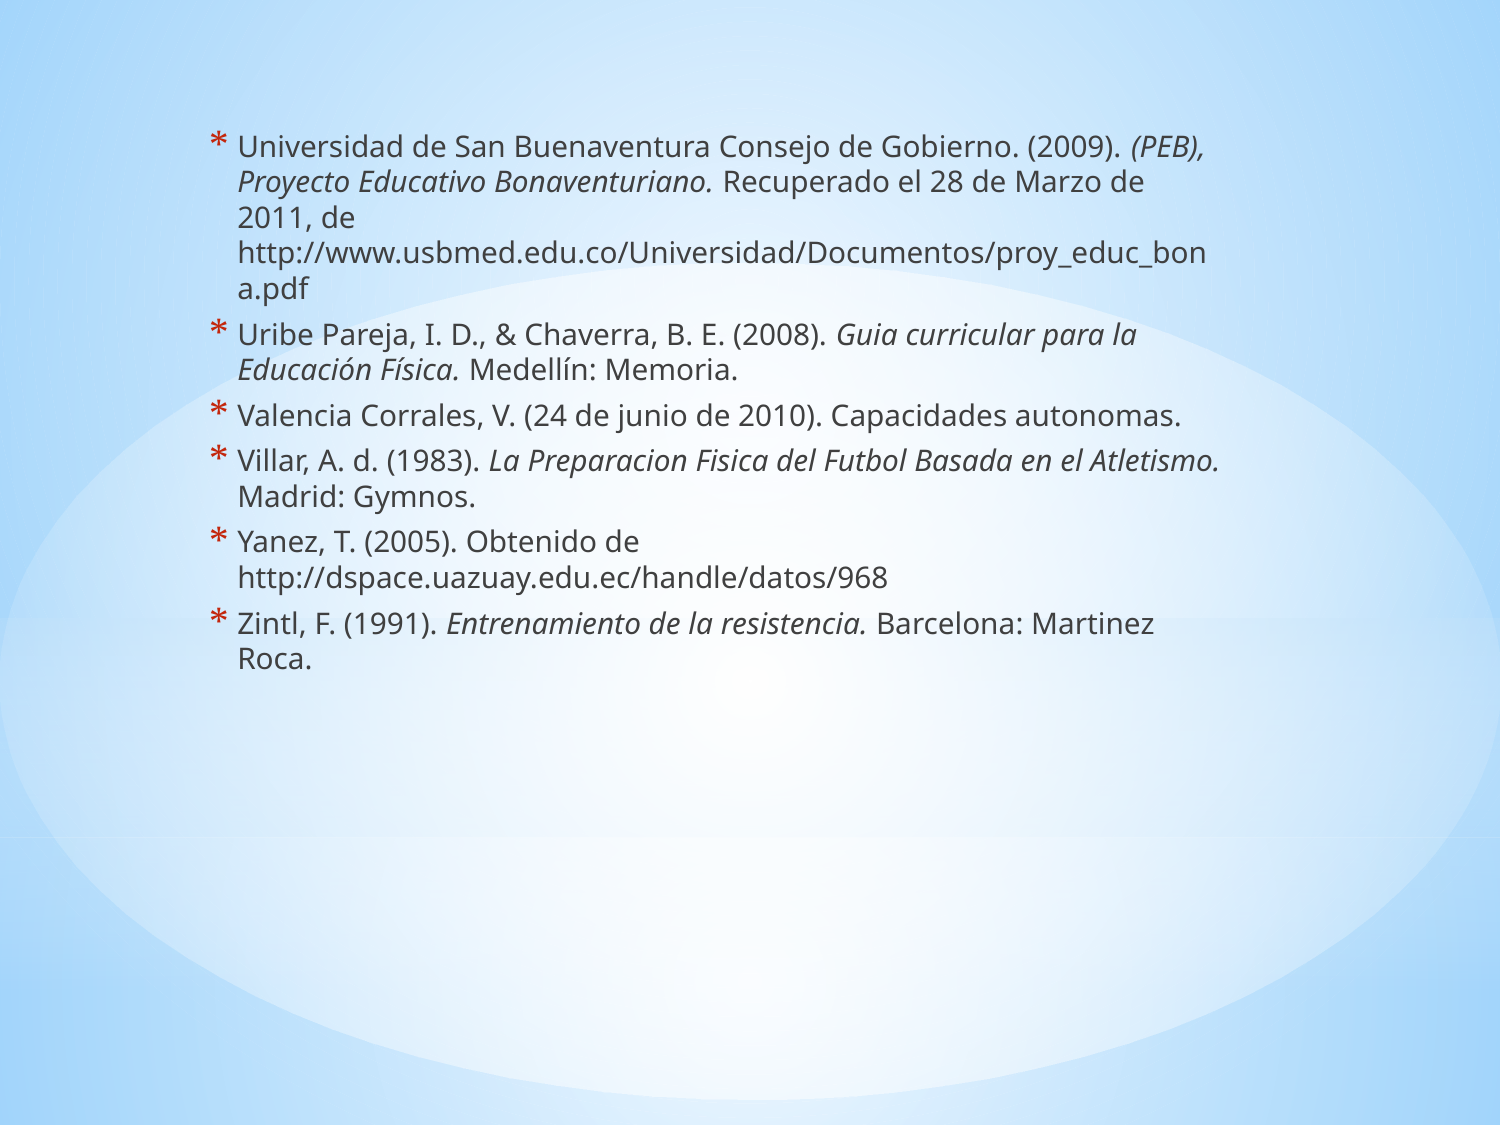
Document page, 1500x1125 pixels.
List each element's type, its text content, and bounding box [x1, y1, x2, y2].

list Universidad de San Buenaventura Consejo de Gobierno. (2009). (PEB), Proyecto Educativo Bonaventuriano. Recuperado el 28 de Marzo de 2011, de http://www.usbmed.edu.co/Universidad/Documentos/proy_educ_bona.pdf Uribe Pareja, I. D., & Chaverra, B. E. (2008). Guia curricular para la Educación Física. Medellín: Memoria. Valencia Corrales, V. (24 de junio de 2010). Capacidades autonomas. Villar, A. d. (1983). La Preparacion Fisica del Futbol Basada en el Atletismo. Madrid: Gymnos. Yanez, T. (2005). Obtenido de http://dspace.uazuay.edu.ec/handle/datos/968 Zintl, F. (1991). Entrenamiento de la resistencia. Barcelona: Martinez Roca. [187, 120, 1238, 690]
